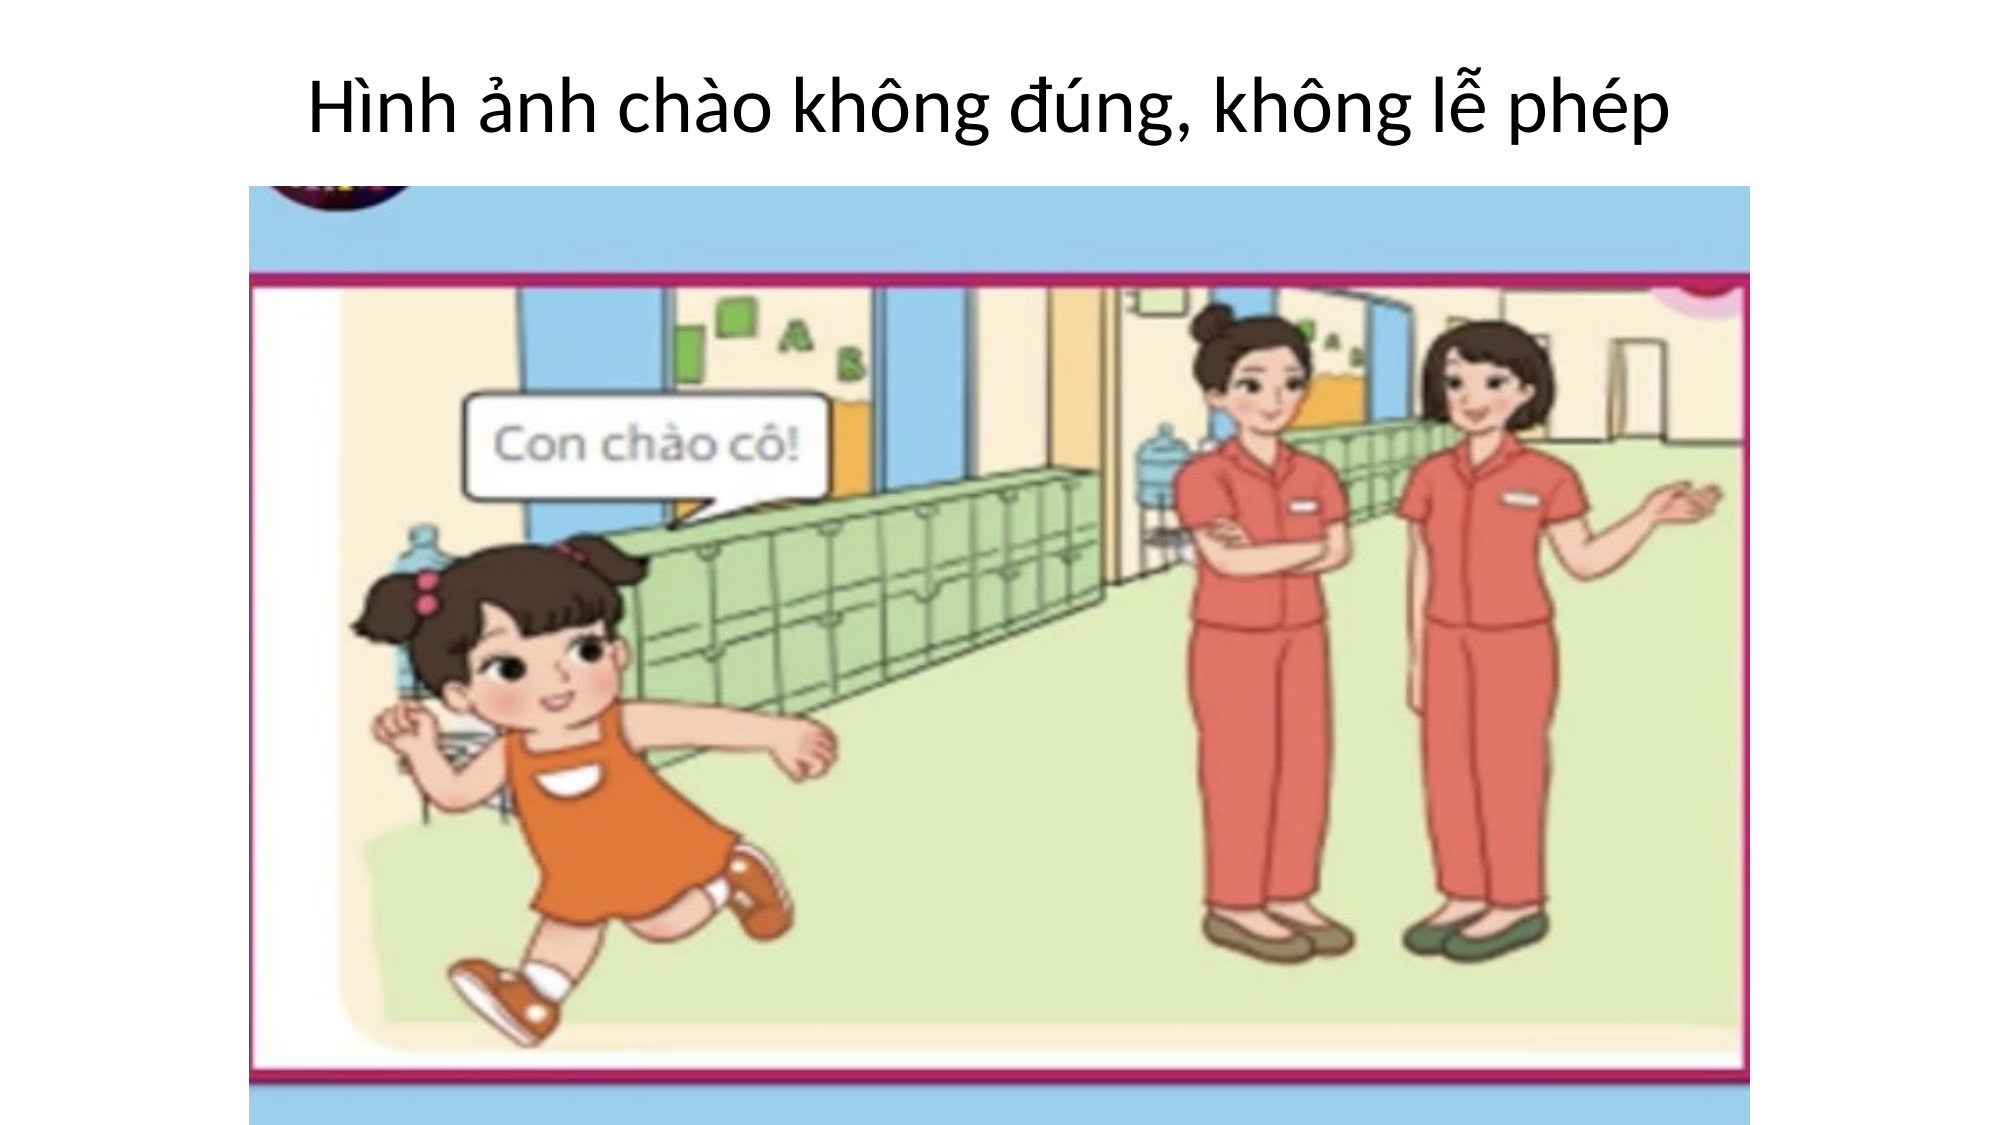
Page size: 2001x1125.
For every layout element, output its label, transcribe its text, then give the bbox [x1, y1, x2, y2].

title Hình ảnh chào không đúng, không lễ phép [249, 45, 1750, 157]
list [249, 186, 1751, 1125]
